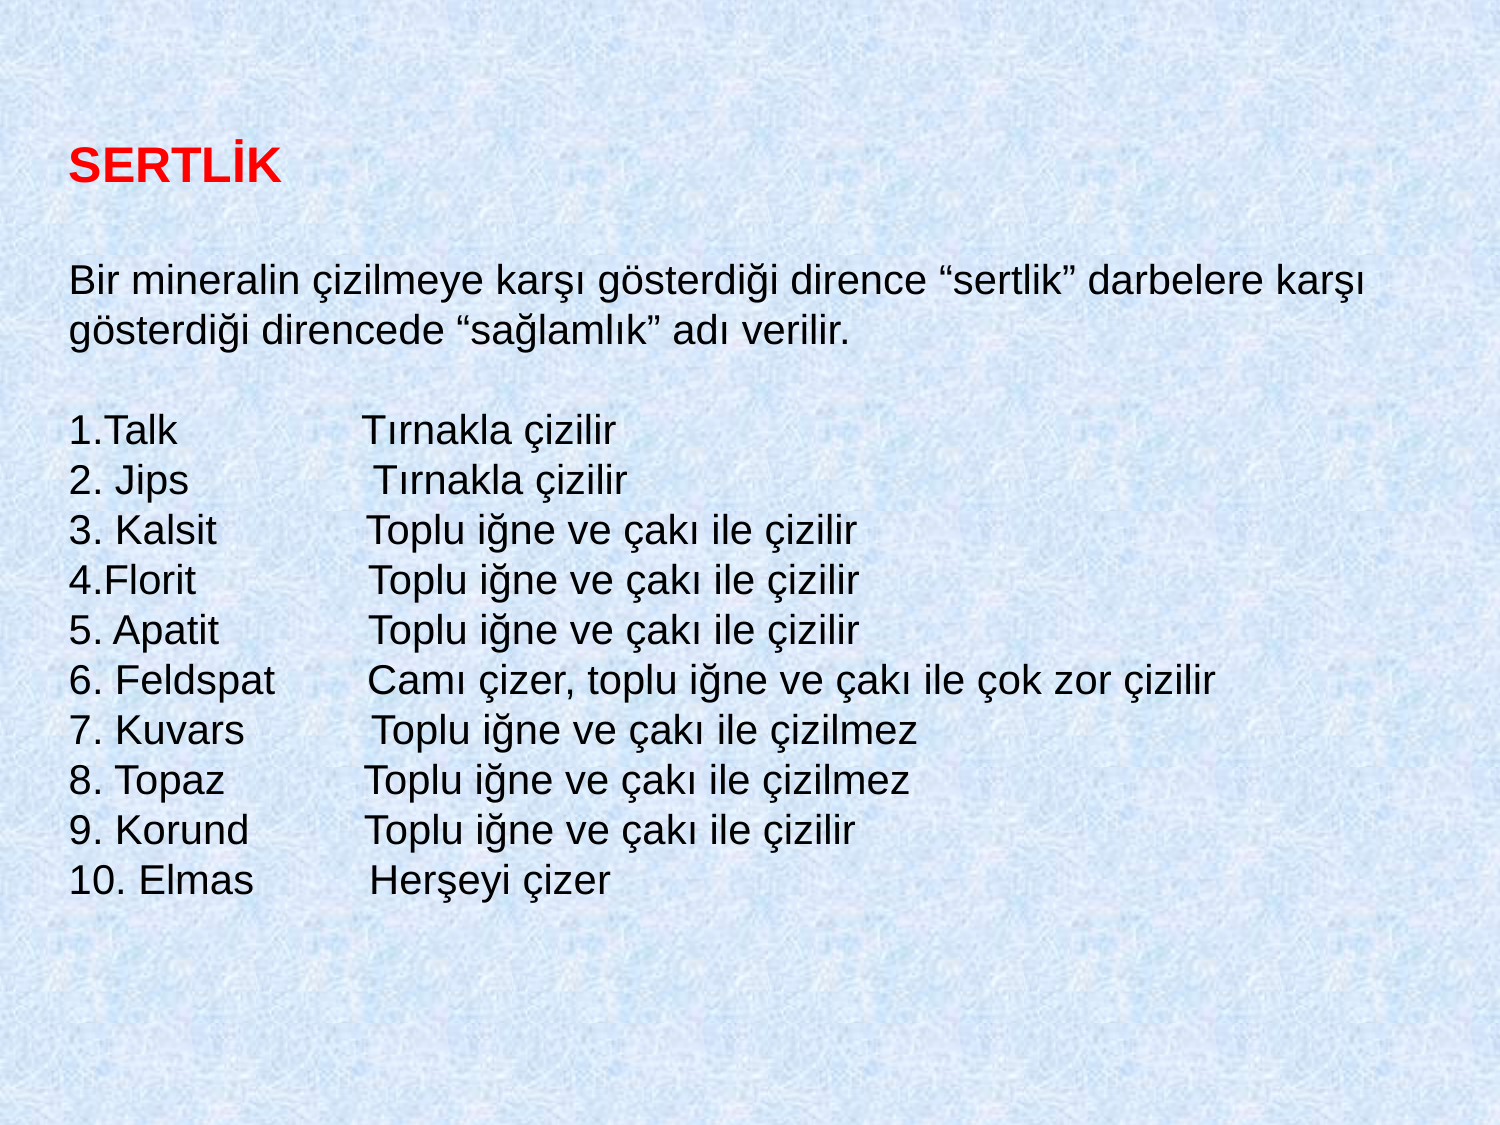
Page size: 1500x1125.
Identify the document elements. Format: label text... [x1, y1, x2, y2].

text_box SERTLİK Bir mineralin çizilmeye karşı gösterdiği dirence “sertlik” darbelere karşı gösterdiği direncede “sağlamlık” adı verilir. 1.Talk Tırnakla çizilir 2. Jips Tırnakla çizilir 3. Kalsit Toplu iğne ve çakı ile çizilir 4.Florit Toplu iğne ve çakı ile çizilir 5. Apatit Toplu iğne ve çakı ile çizilir 6. Feldspat Camı çizer, toplu iğne ve çakı ile çok zor çizilir 7. Kuvars Toplu iğne ve çakı ile çizilmez 8. Topaz Toplu iğne ve çakı ile çizilmez 9. Korund Toplu iğne ve çakı ile çizilir 10. Elmas Herşeyi çizer [53, 125, 1500, 961]
picture [0, 0, 1500, 1125]
